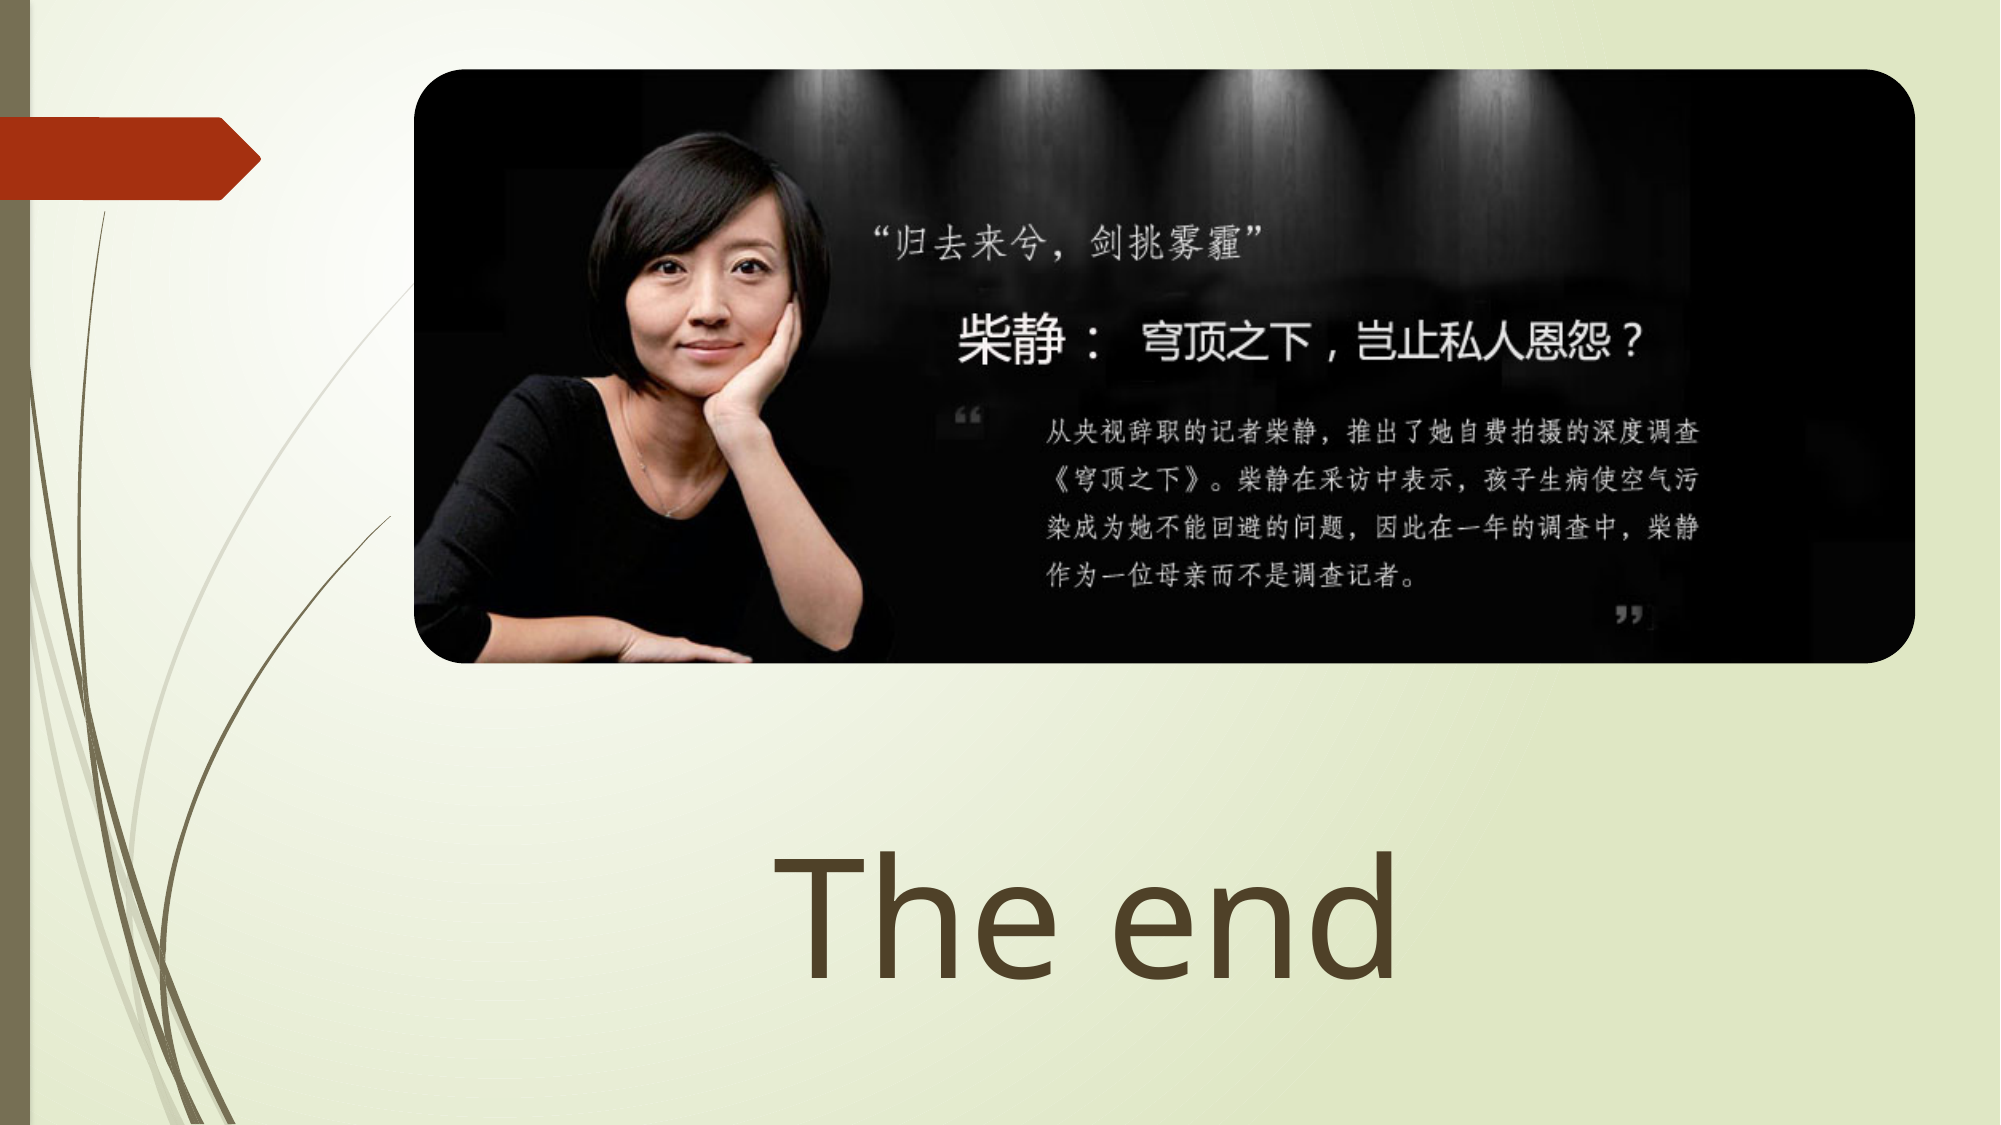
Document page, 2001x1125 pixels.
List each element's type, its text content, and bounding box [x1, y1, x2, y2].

list The end [758, 804, 1571, 1053]
picture [413, 69, 1916, 664]
